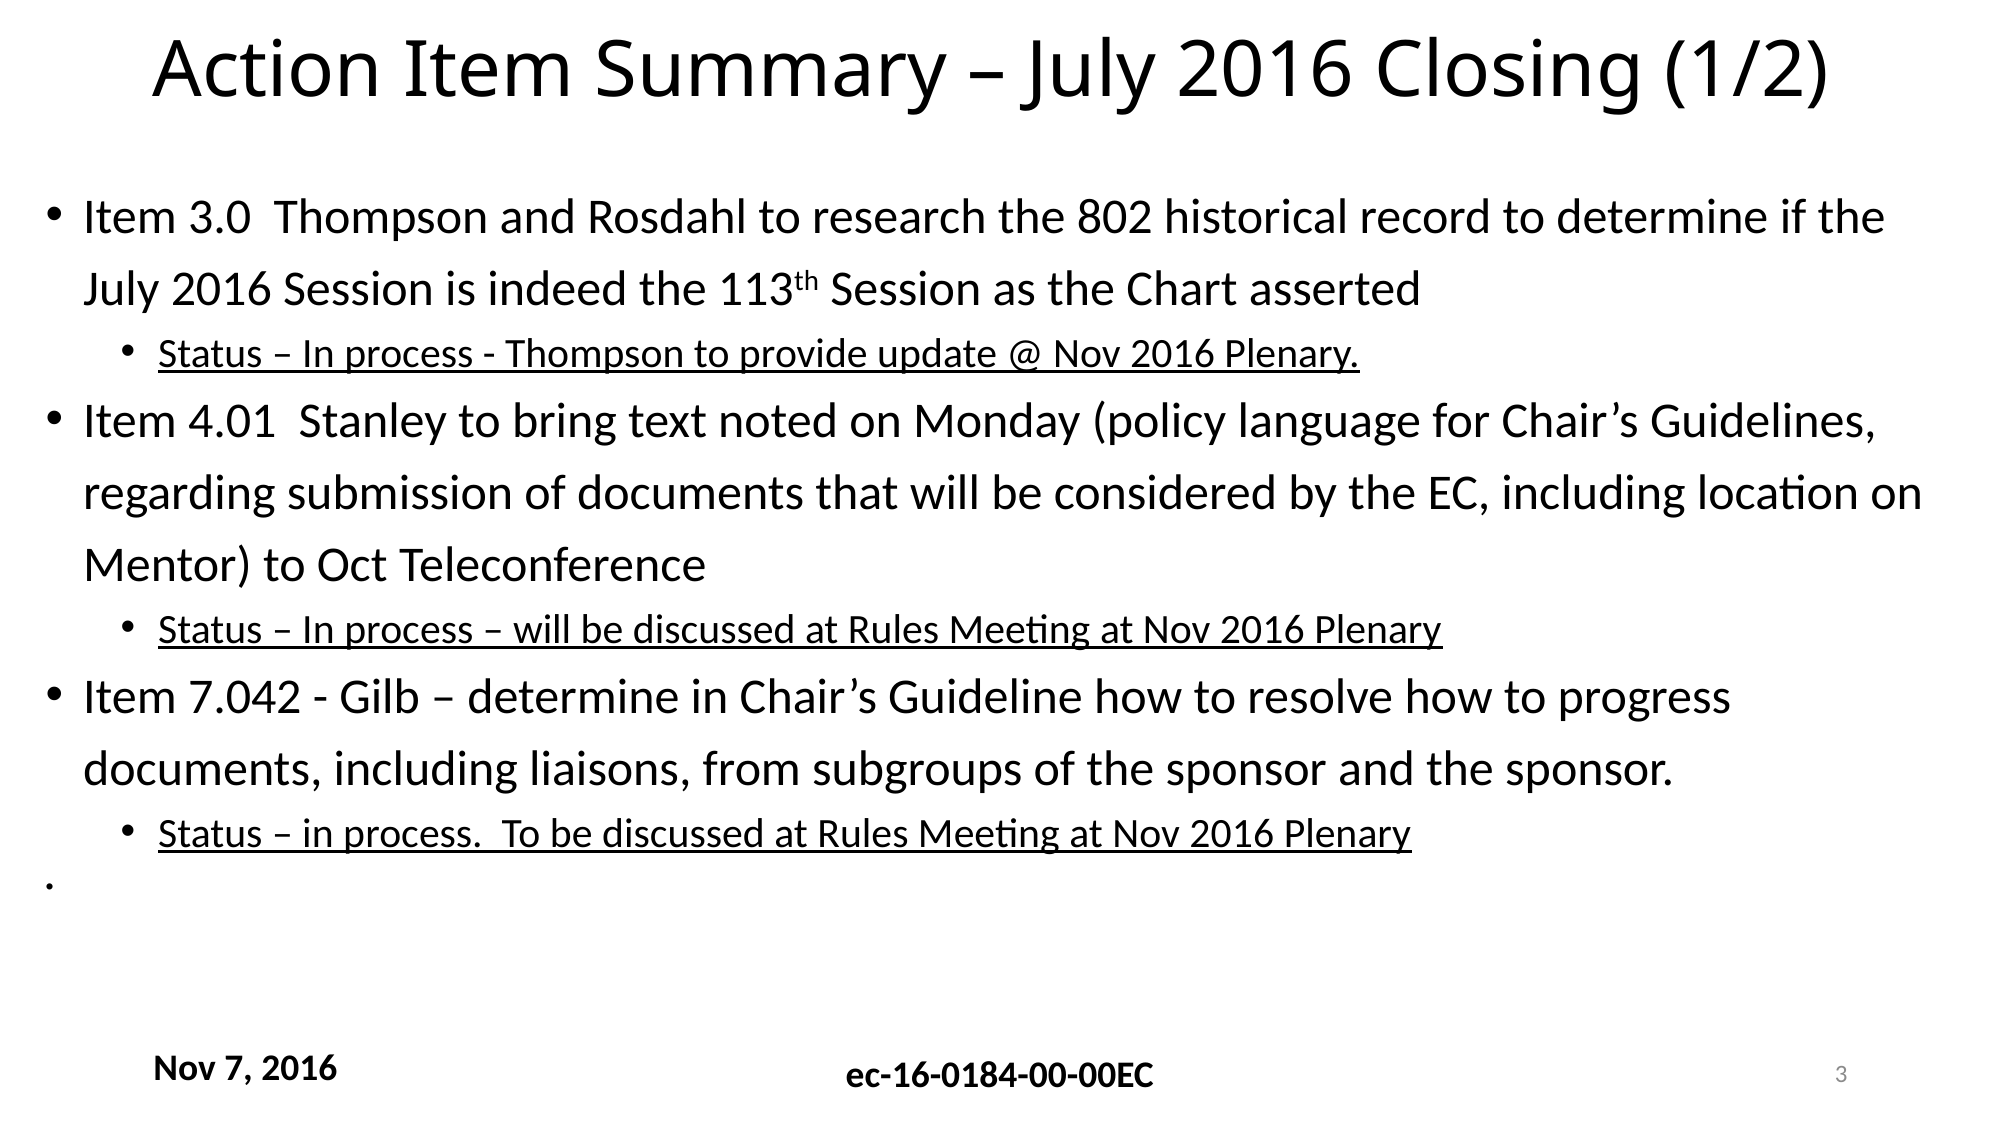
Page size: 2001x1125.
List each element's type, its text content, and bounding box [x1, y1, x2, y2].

title Action Item Summary – July 2016 Closing (1/2) [137, 13, 1863, 129]
slide_number 3 [1412, 1042, 1863, 1103]
list Item 3.0 Thompson and Rosdahl to research the 802 historical record to determine if the July 2016 Session is indeed the 113th Session as the Chart asserted Status – In process - Thompson to provide update @ Nov 2016 Plenary. Item 4.01 Stanley to bring text noted on Monday (policy language for Chair’s Guidelines, regarding submission of documents that will be considered by the EC, including location on Mentor) to Oct Teleconference Status – In process – will be discussed at Rules Meeting at Nov 2016 Plenary Item 7.042 - Gilb – determine in Chair’s Guideline how to resolve how to progress documents, including liaisons, from subgroups of the sponsor and the sponsor. Status – in process. To be discussed at Rules Meeting at Nov 2016 Plenary [30, 163, 1971, 878]
